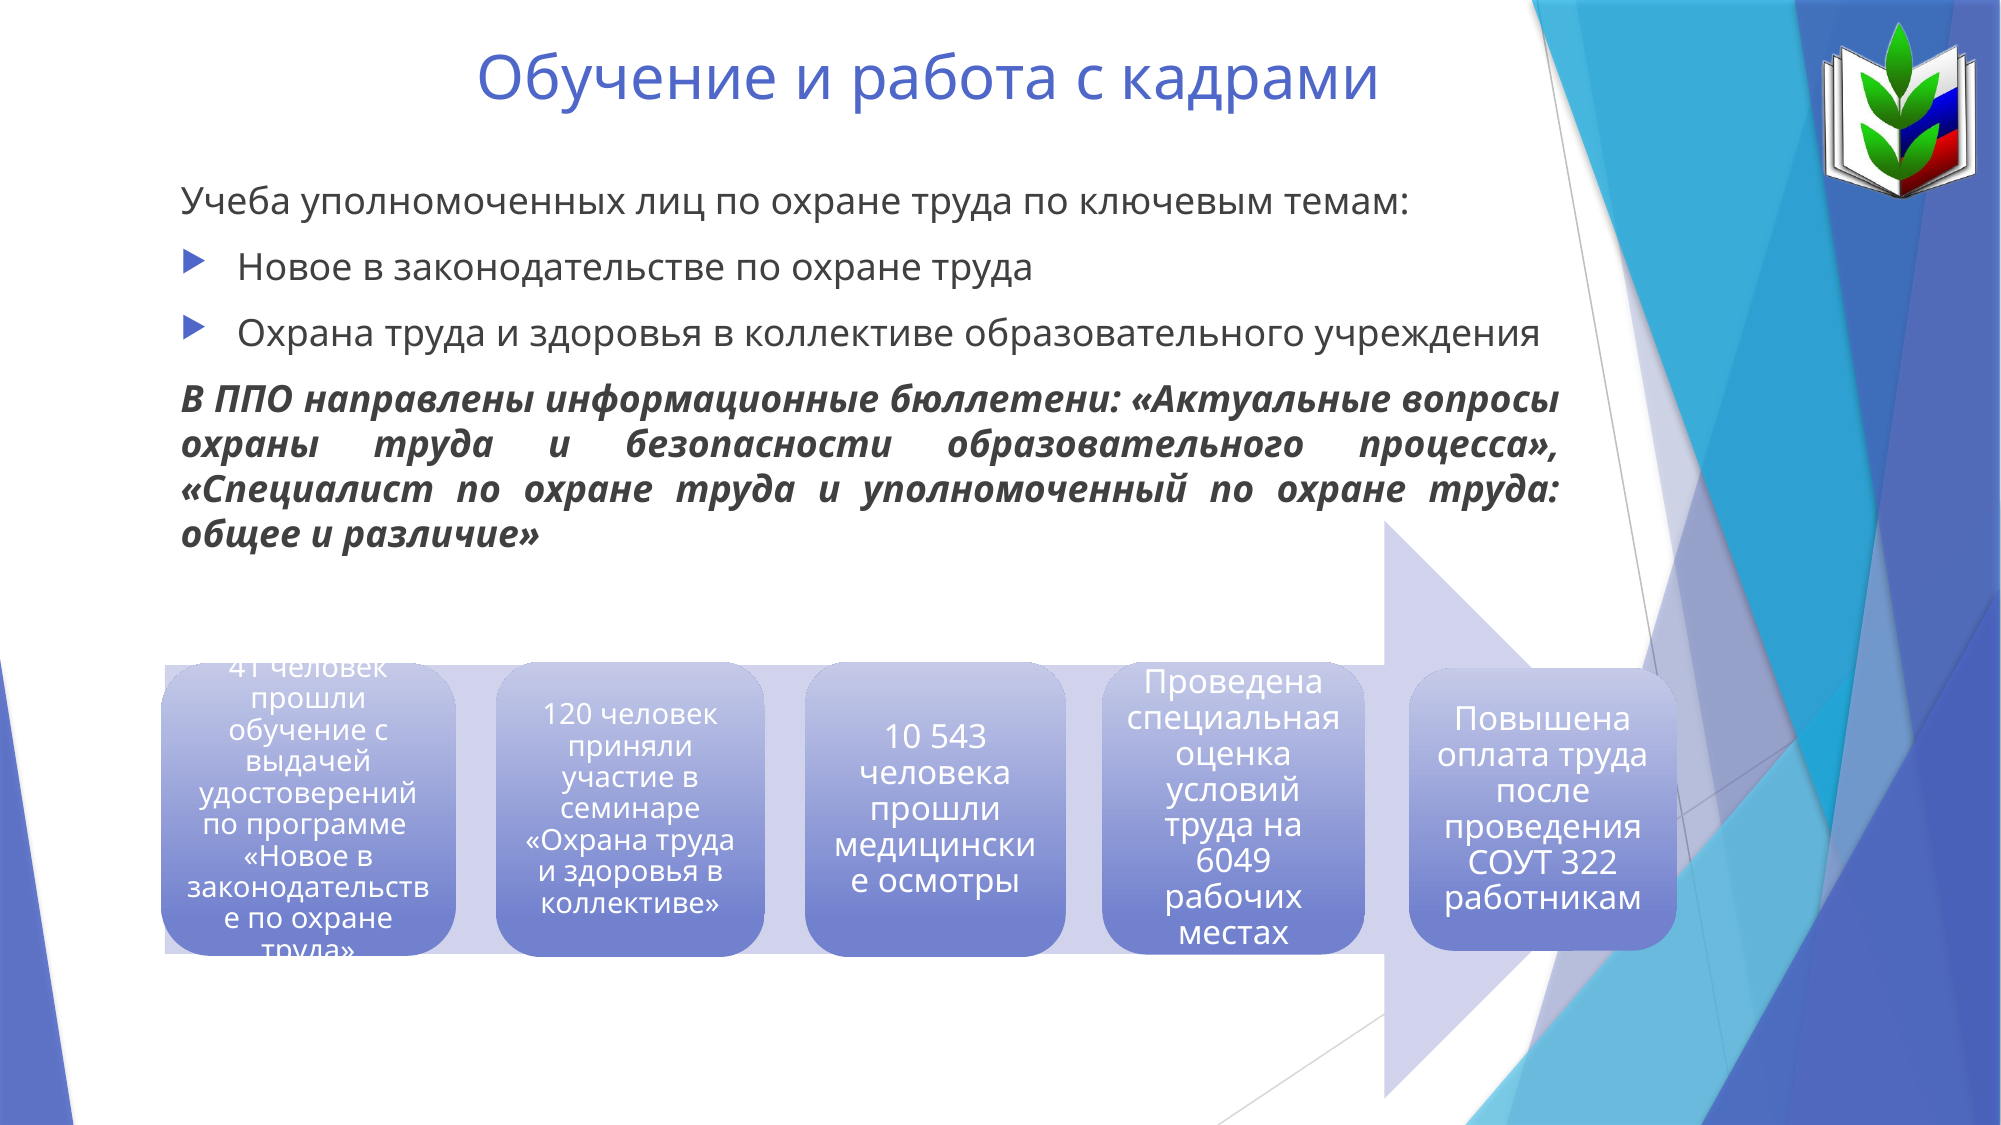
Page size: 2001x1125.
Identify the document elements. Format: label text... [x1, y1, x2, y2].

picture [1754, 0, 2000, 239]
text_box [159, 520, 1679, 1099]
title Обучение и работа с кадрами [461, 30, 1486, 168]
list Учеба уполномоченных лиц по охране труда по ключевым темам: Новое в законодательстве по охране труда Охрана труда и здоровья в коллективе образовательного учреждения В ППО направлены информационные бюллетени: «Актуальные вопросы охраны труда и безопасности образовательного процесса», «Специалист по охране труда и уполномоченный по охране труда: общее и различие» [165, 169, 1576, 519]
